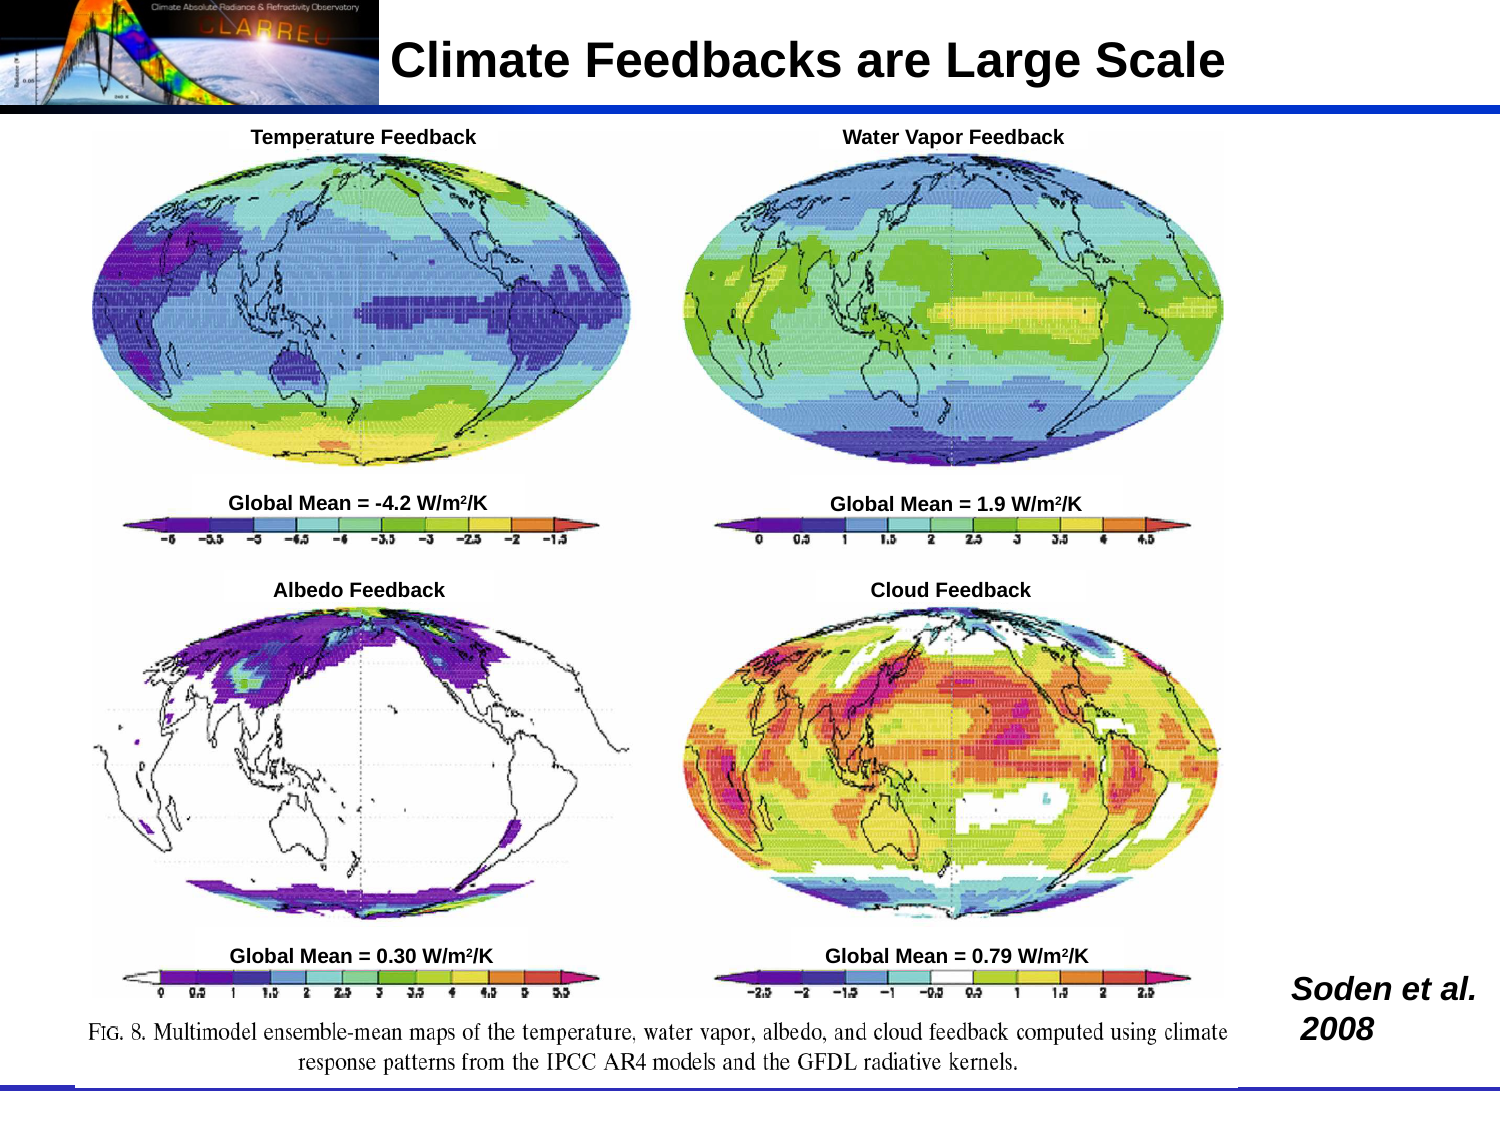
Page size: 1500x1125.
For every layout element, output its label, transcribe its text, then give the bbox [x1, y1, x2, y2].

picture [0, 0, 379, 106]
title Climate Feedbacks are Large Scale [374, 3, 1500, 117]
text_box Soden et al. 2008 [1260, 985, 1500, 1049]
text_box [74, 116, 1238, 1088]
